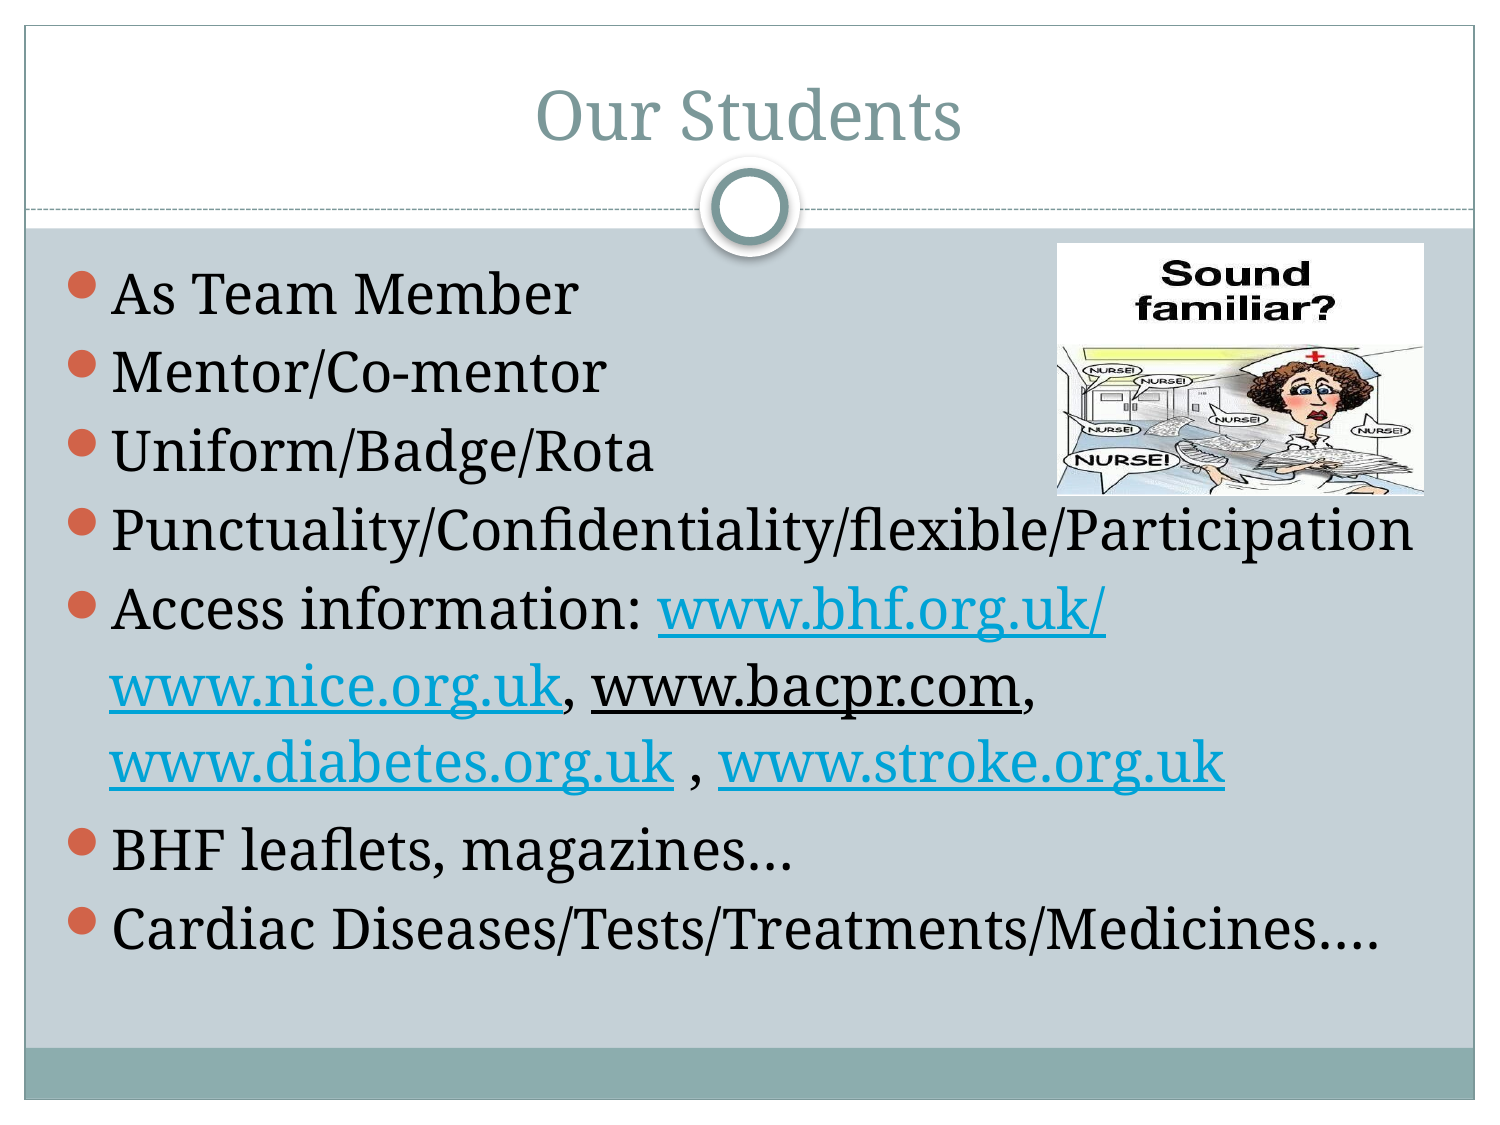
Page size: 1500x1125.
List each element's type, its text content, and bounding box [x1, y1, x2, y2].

picture [1056, 243, 1424, 496]
list As Team Member Mentor/Co-mentor Uniform/Badge/Rota Punctuality/Confidentiality/flexible/Participation Access information: www.bhf.org.uk/ www.nice.org.uk, www.bacpr.com, www.diabetes.org.uk , www.stroke.org.uk BHF leaflets, magazines… Cardiac Diseases/Tests/Treatments/Medicines…. [49, 250, 1445, 1001]
title Our Students [49, 37, 1450, 162]
